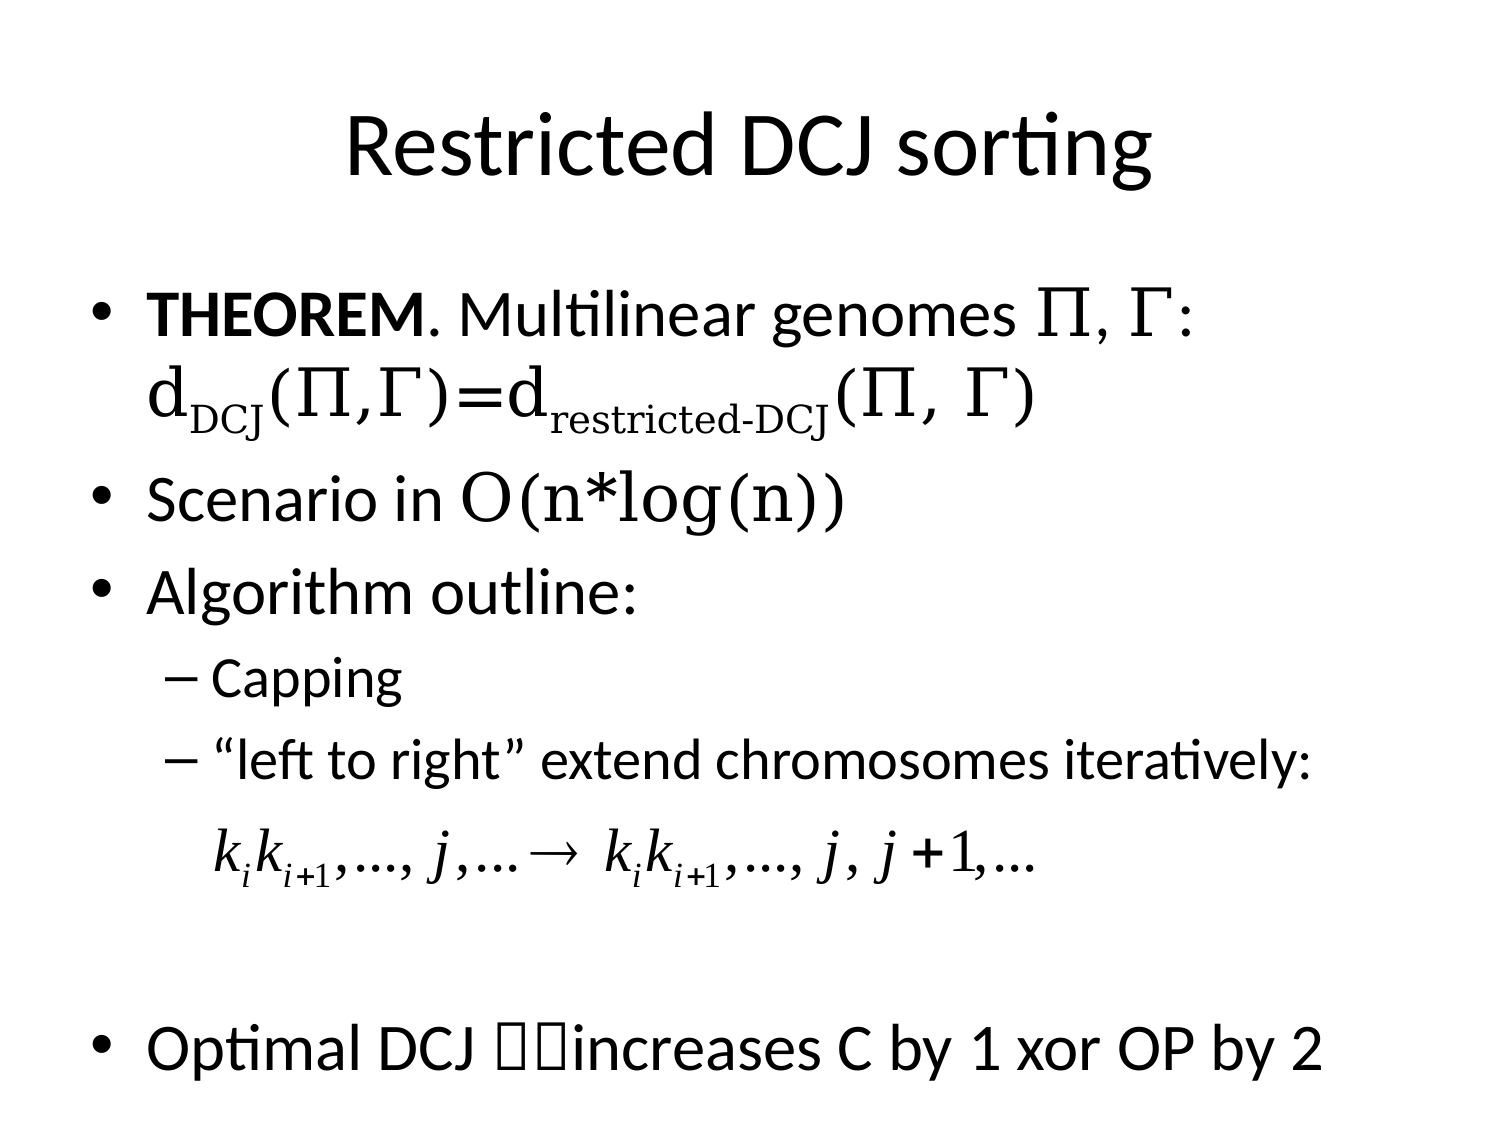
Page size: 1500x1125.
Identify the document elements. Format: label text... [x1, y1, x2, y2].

title Restricted DCJ sorting [75, 45, 1425, 233]
list THEOREM. Multilinear genomes Π, Γ: dDCJ(Π,Γ)=drestricted-DCJ(Π, Γ) Scenario in O(n*log(n)) Algorithm outline: Capping “left to right” extend chromosomes iteratively: Optimal DCJ increases C by 1 xor OP by 2 [75, 262, 1425, 1063]
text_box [204, 799, 1047, 903]
